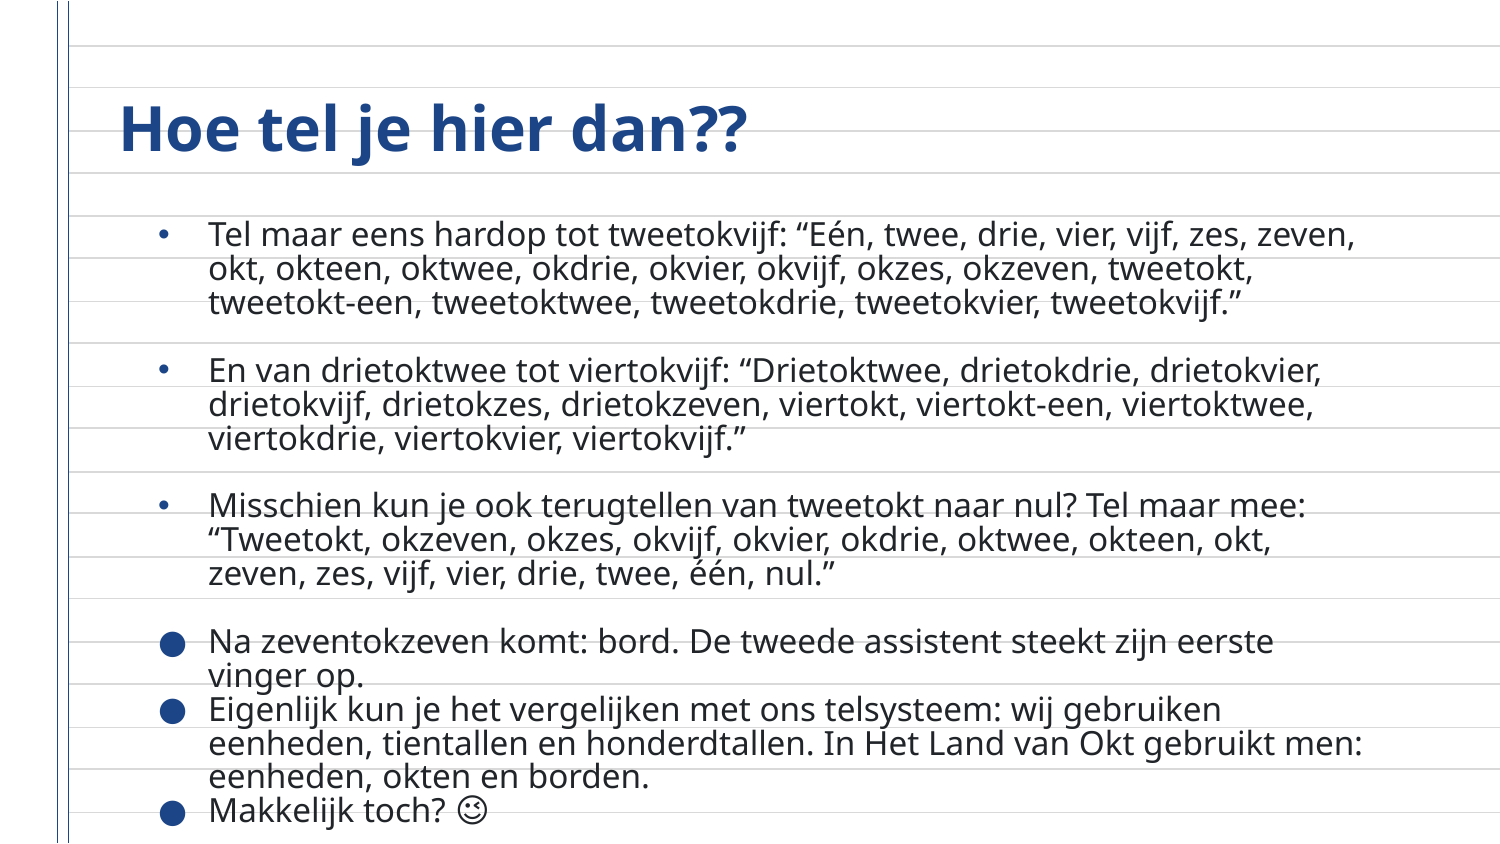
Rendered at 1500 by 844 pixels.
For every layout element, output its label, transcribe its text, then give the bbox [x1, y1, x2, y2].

list Tel maar eens hardop tot tweetokvijf: “Eén, twee, drie, vier, vijf, zes, zeven, okt, okteen, oktwee, okdrie, okvier, okvijf, okzes, okzeven, tweetokt, tweetokt-een, tweetoktwee, tweetokdrie, tweetokvier, tweetokvijf.” En van drietoktwee tot viertokvijf: “Drietoktwee, drietokdrie, drietokvier, drietokvijf, drietokzes, drietokzeven, viertokt, viertokt-een, viertoktwee, viertokdrie, viertokvier, viertokvijf.” Misschien kun je ook terugtellen van tweetokt naar nul? Tel maar mee: “Tweetokt, okzeven, okzes, okvijf, okvier, okdrie, oktwee, okteen, okt, zeven, zes, vijf, vier, drie, twee, één, nul.” Na zeventokzeven komt: bord. De tweede assistent steekt zijn eerste vinger op. Eigenlijk kun je het vergelijken met ons telsysteem: wij gebruiken eenheden, tientallen en honderdtallen. In Het Land van Okt gebruikt men: eenheden, okten en borden. Makkelijk toch? 😉 [118, 204, 1382, 769]
title Hoe tel je hier dan?? [118, 88, 1382, 148]
